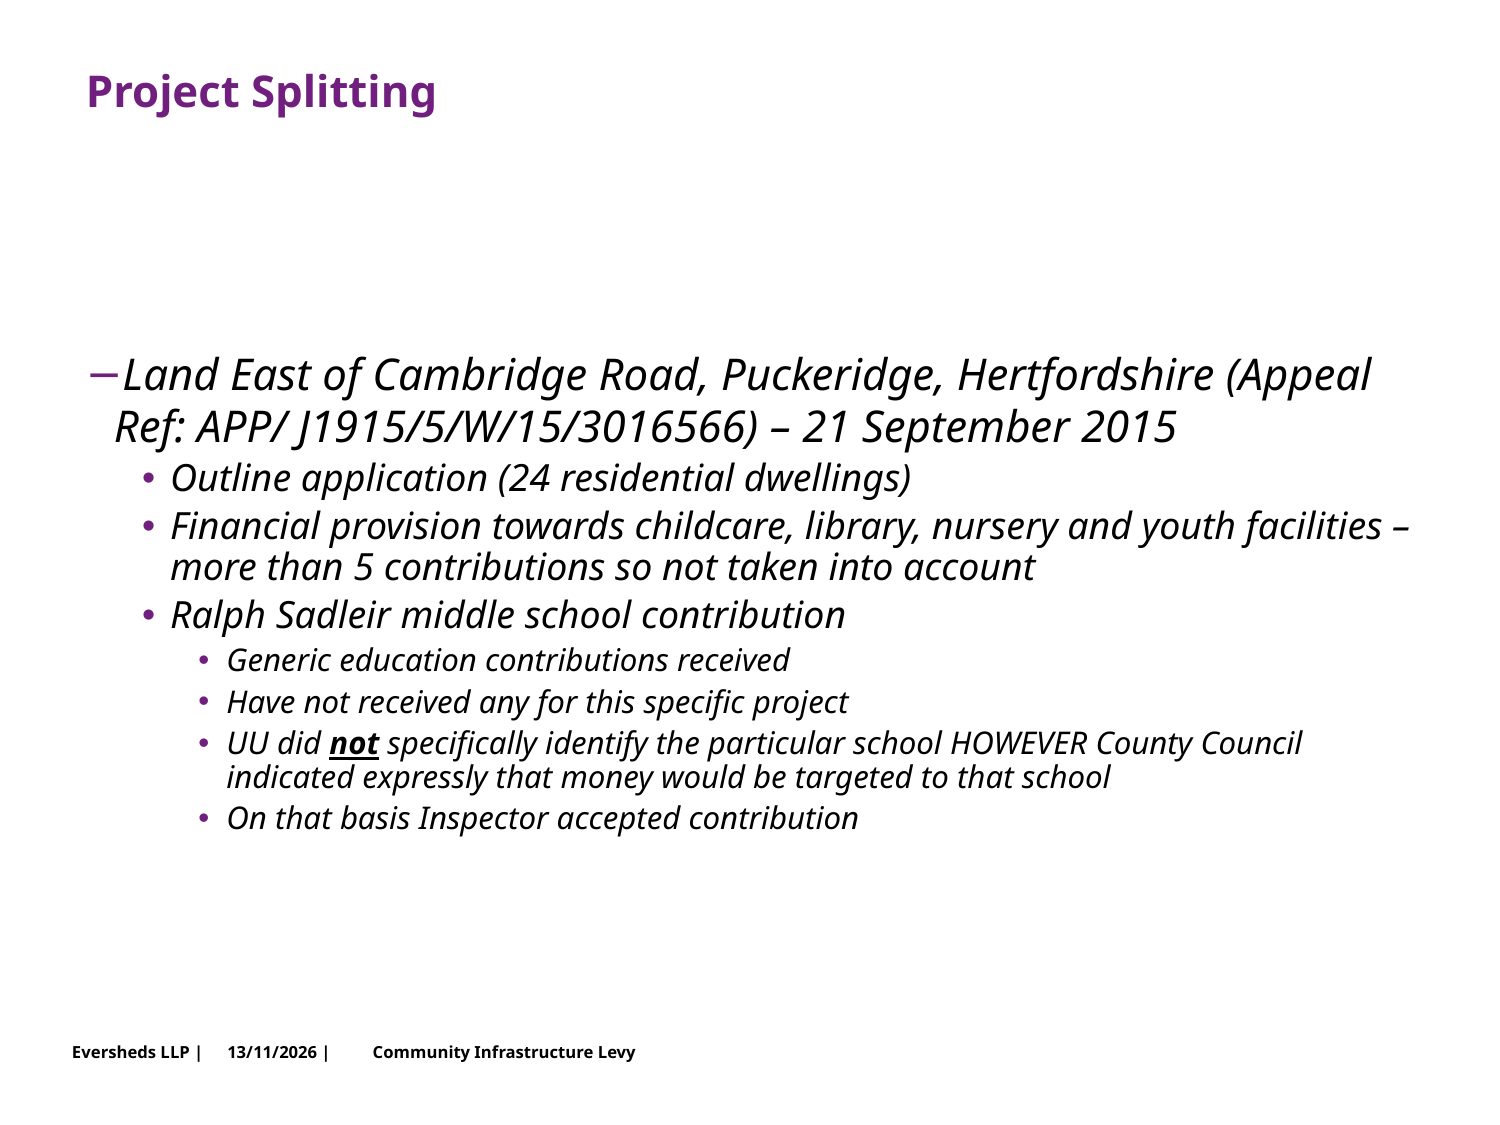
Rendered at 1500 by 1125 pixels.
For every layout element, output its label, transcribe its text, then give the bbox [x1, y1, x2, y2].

list Land East of Cambridge Road, Puckeridge, Hertfordshire (Appeal Ref: APP/ J1915/5/W/15/3016566) – 21 September 2015 Outline application (24 residential dwellings) Financial provision towards childcare, library, nursery and youth facilities – more than 5 contributions so not taken into account Ralph Sadleir middle school contribution Generic education contributions received Have not received any for this specific project UU did not specifically identify the particular school HOWEVER County Council indicated expressly that money would be targeted to that school On that basis Inspector accepted contribution [70, 339, 1430, 961]
list Community Infrastructure Levy [357, 1034, 1270, 1070]
title Project Splitting [70, 66, 1430, 122]
